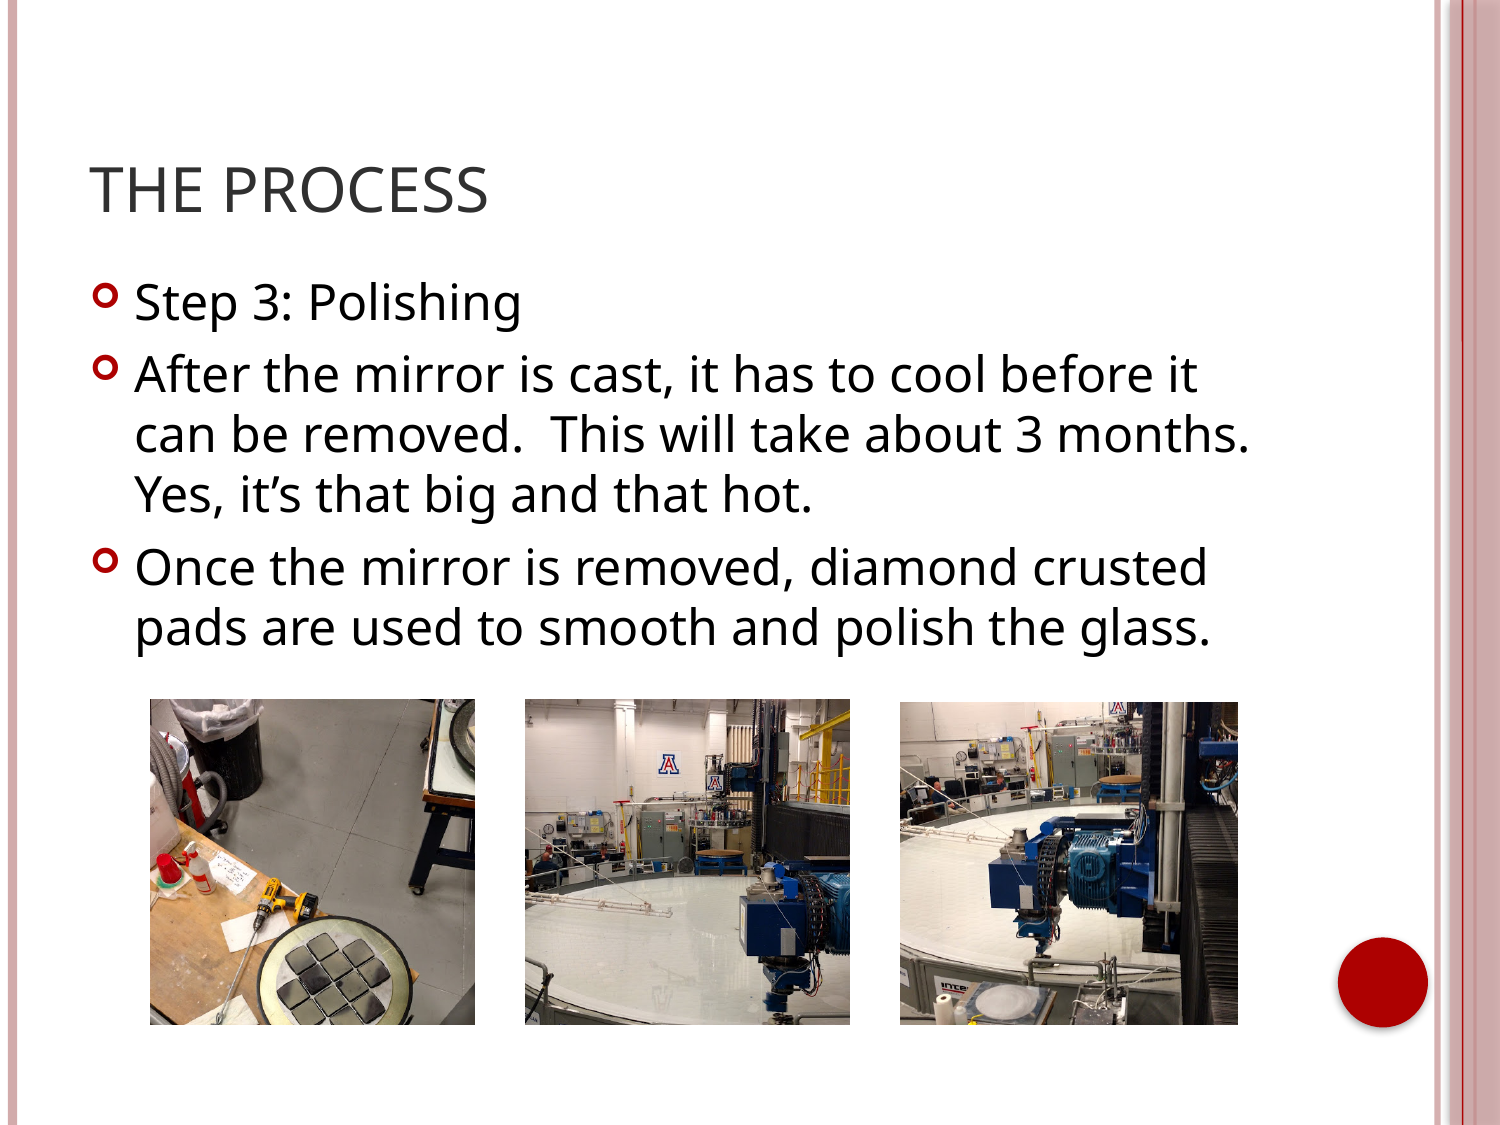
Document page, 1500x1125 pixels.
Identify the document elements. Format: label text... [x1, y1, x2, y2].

list Step 3: Polishing After the mirror is cast, it has to cool before it can be removed. This will take about 3 months. Yes, it’s that big and that hot. Once the mirror is removed, diamond crusted pads are used to smooth and polish the glass. [75, 262, 1300, 1062]
picture [899, 701, 1238, 1026]
picture [149, 699, 476, 1026]
title The Process [75, 45, 1300, 233]
picture [524, 699, 851, 1026]
